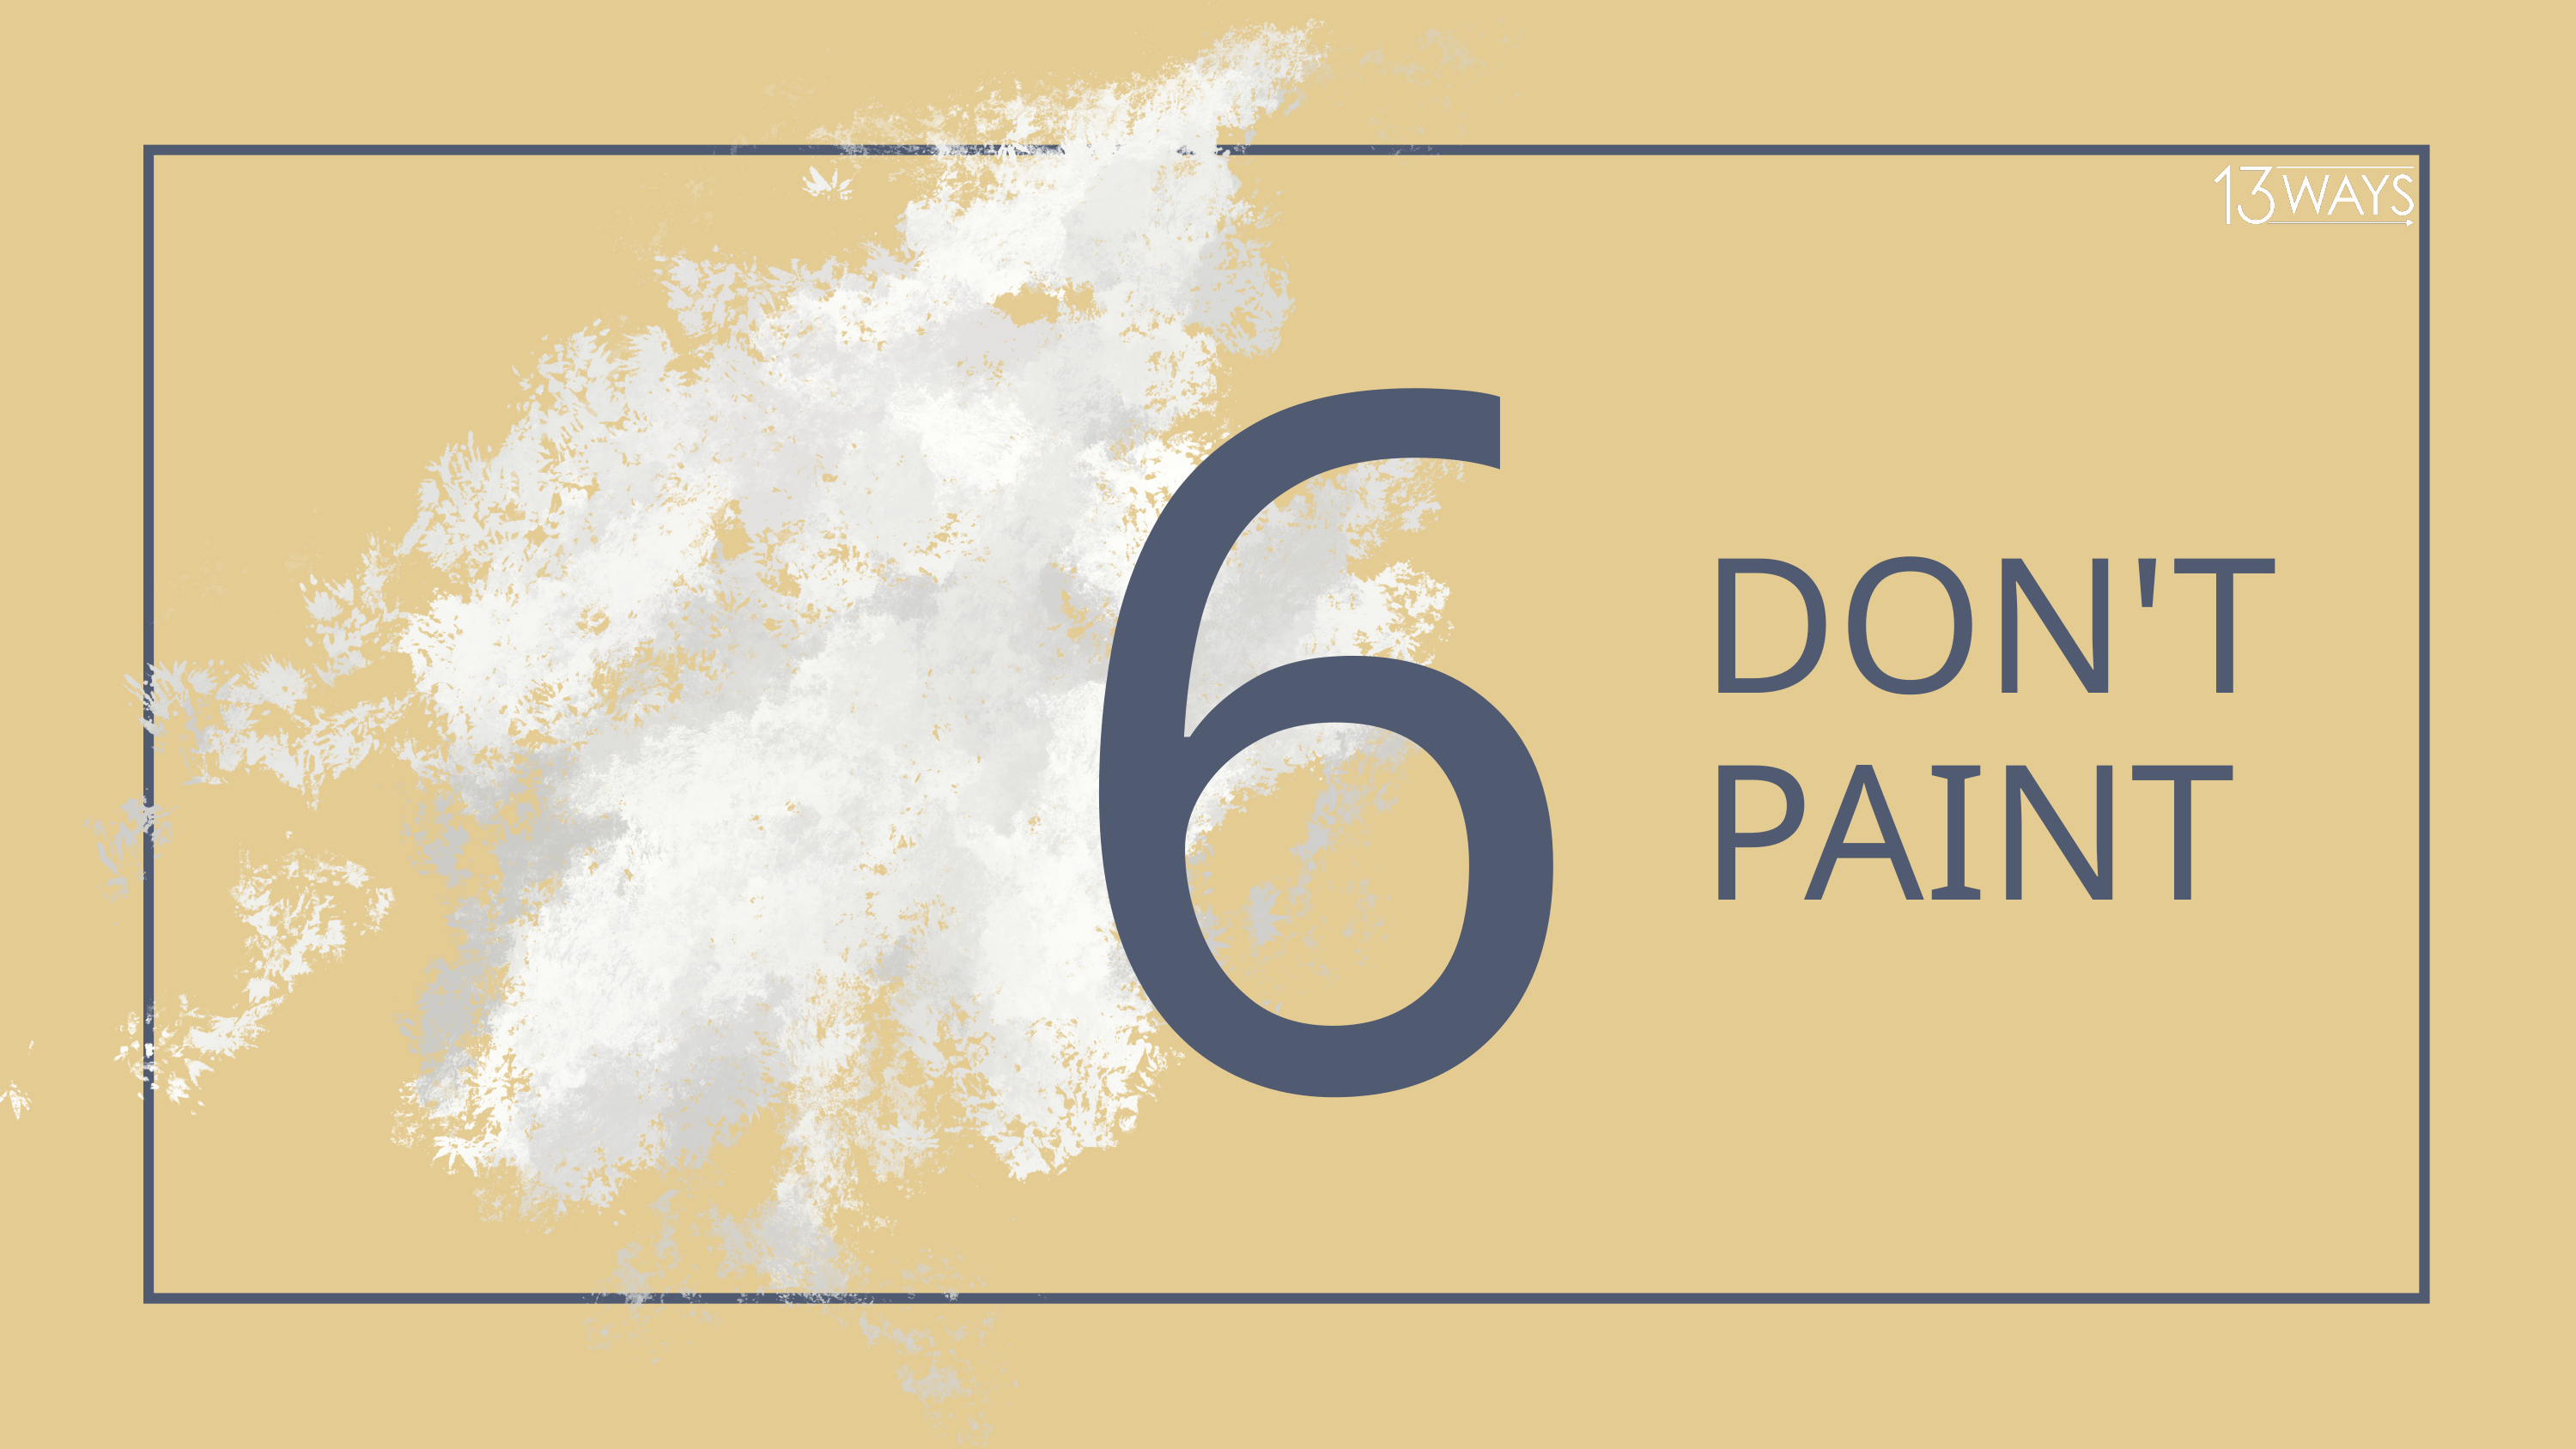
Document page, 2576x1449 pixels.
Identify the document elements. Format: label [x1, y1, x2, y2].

text_box [0, 0, 1525, 1449]
text_box [143, 144, 2430, 1304]
